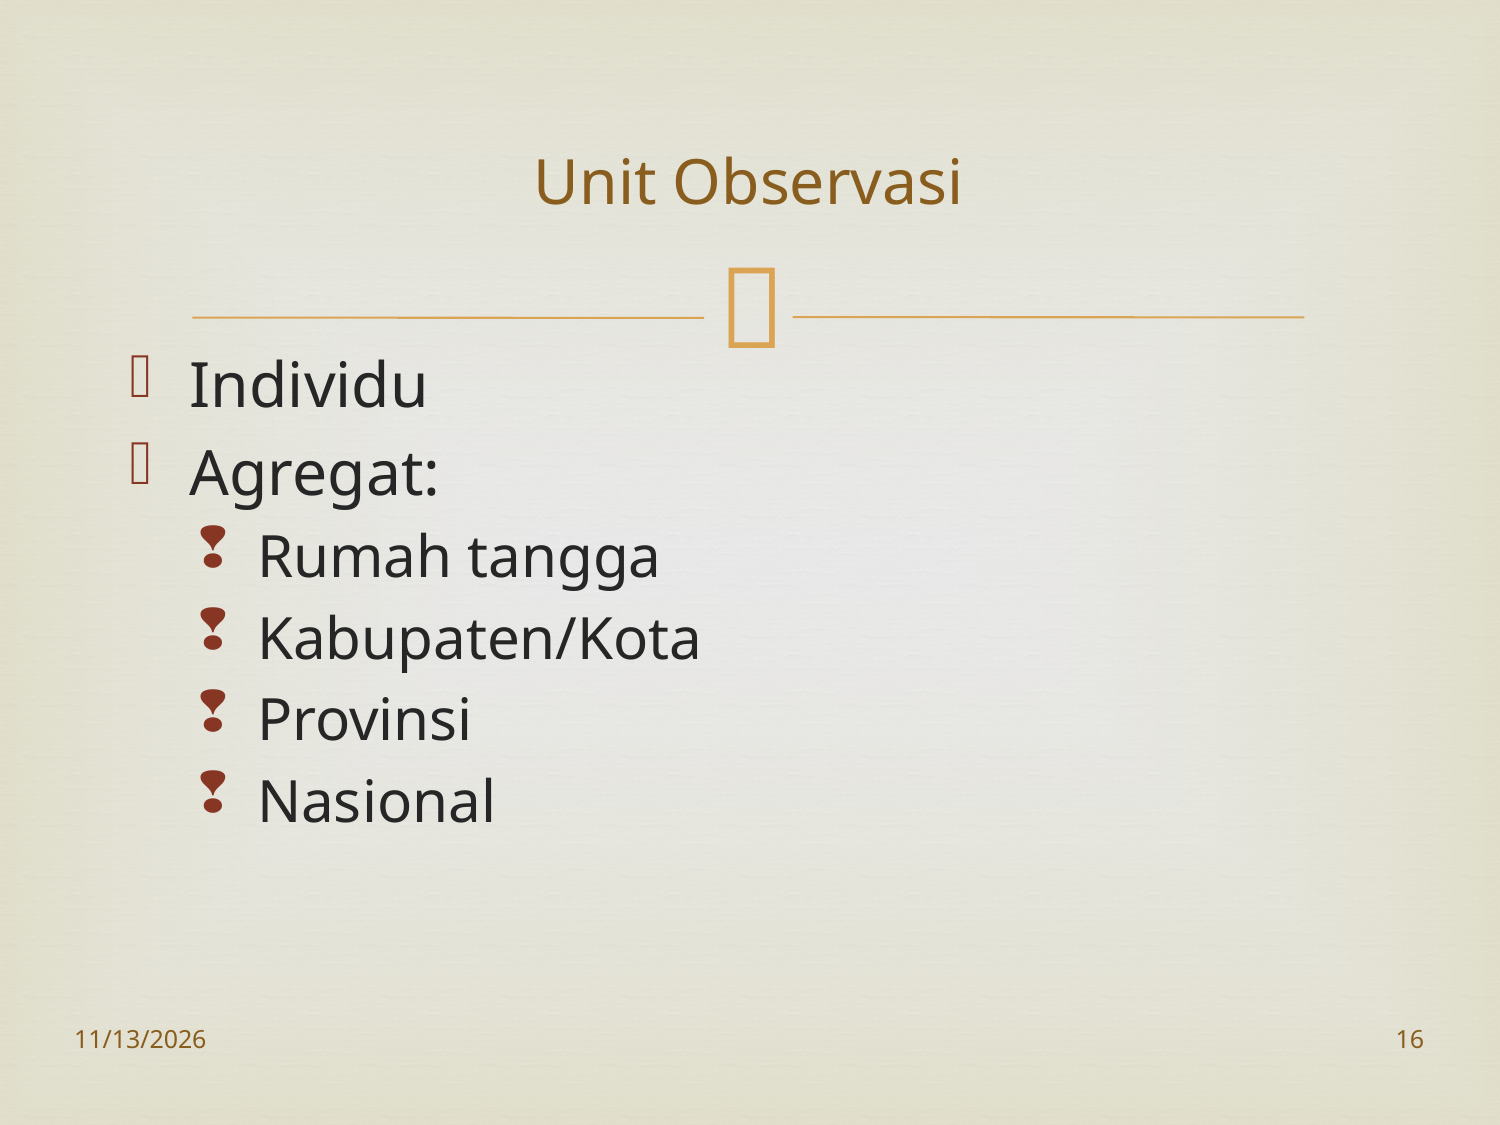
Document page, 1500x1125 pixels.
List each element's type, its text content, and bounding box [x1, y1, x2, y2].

slide_number 16 [1089, 1010, 1440, 1071]
title Unit Observasi [112, 93, 1386, 267]
list Individu Agregat: Rumah tangga Kabupaten/Kota Provinsi Nasional [114, 337, 1386, 974]
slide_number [59, 1010, 410, 1071]
